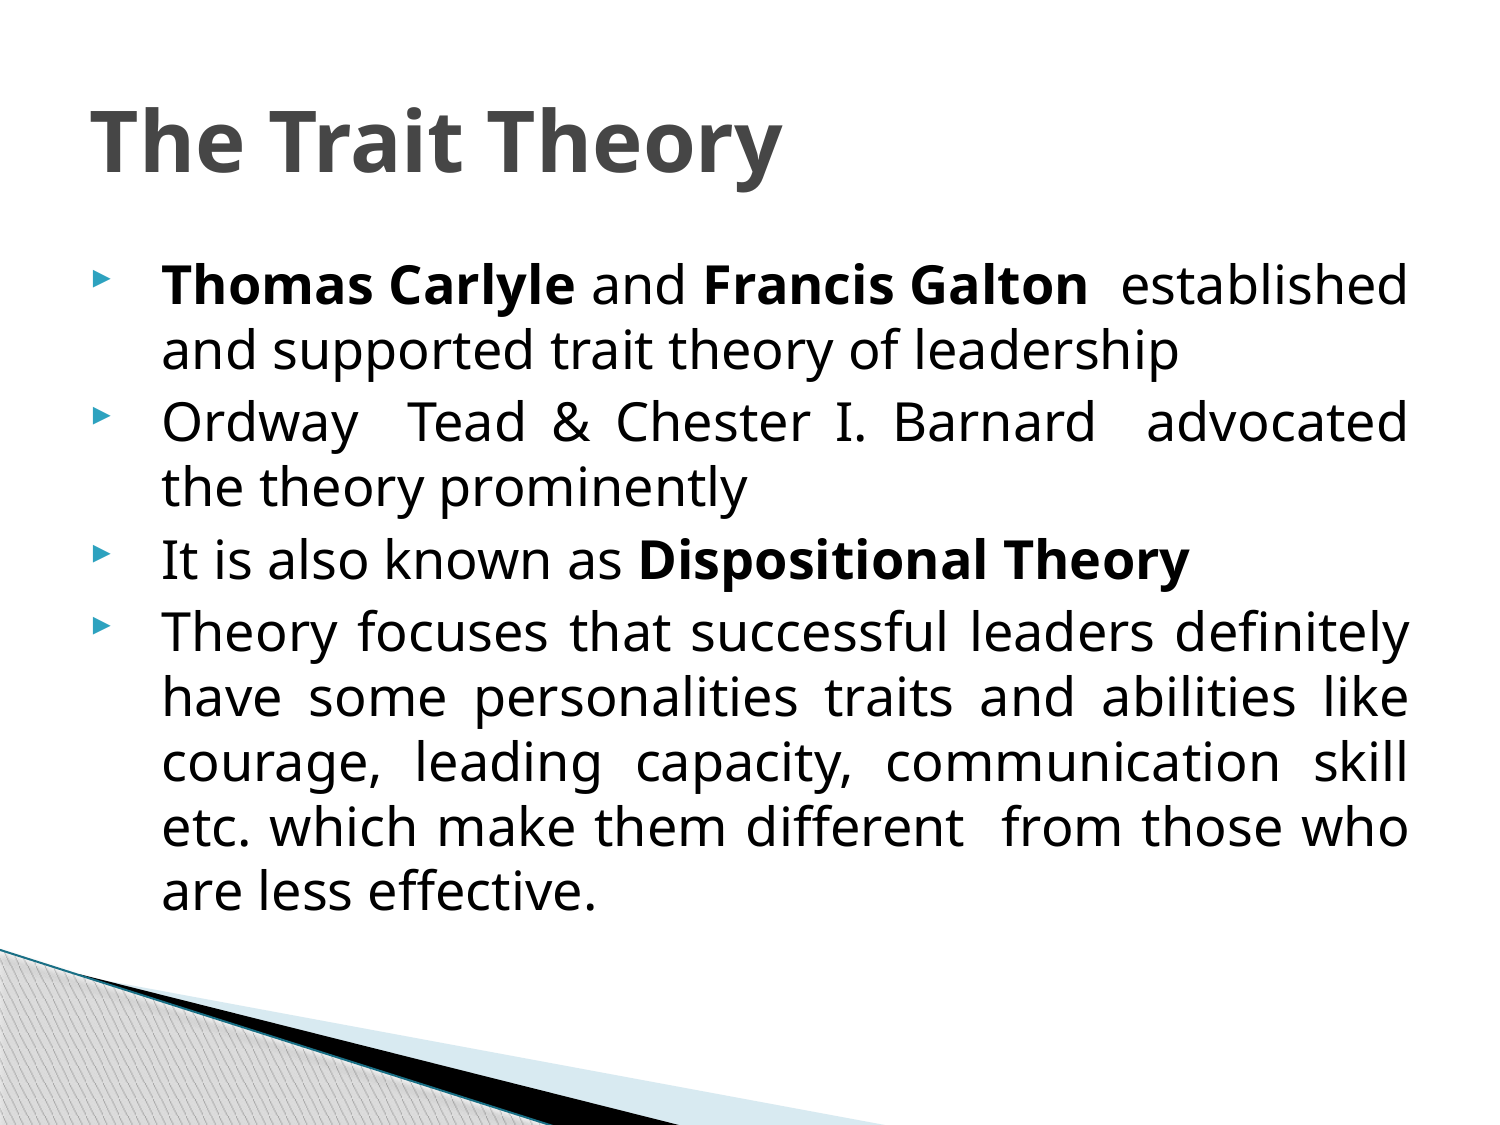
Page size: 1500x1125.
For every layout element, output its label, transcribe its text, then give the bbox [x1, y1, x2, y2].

list Thomas Carlyle and Francis Galton established and supported trait theory of leadership Ordway Tead & Chester I. Barnard advocated the theory prominently It is also known as Dispositional Theory Theory focuses that successful leaders definitely have some personalities traits and abilities like courage, leading capacity, communication skill etc. which make them different from those who are less effective. [75, 243, 1425, 986]
title The Trait Theory [75, 45, 1425, 233]
